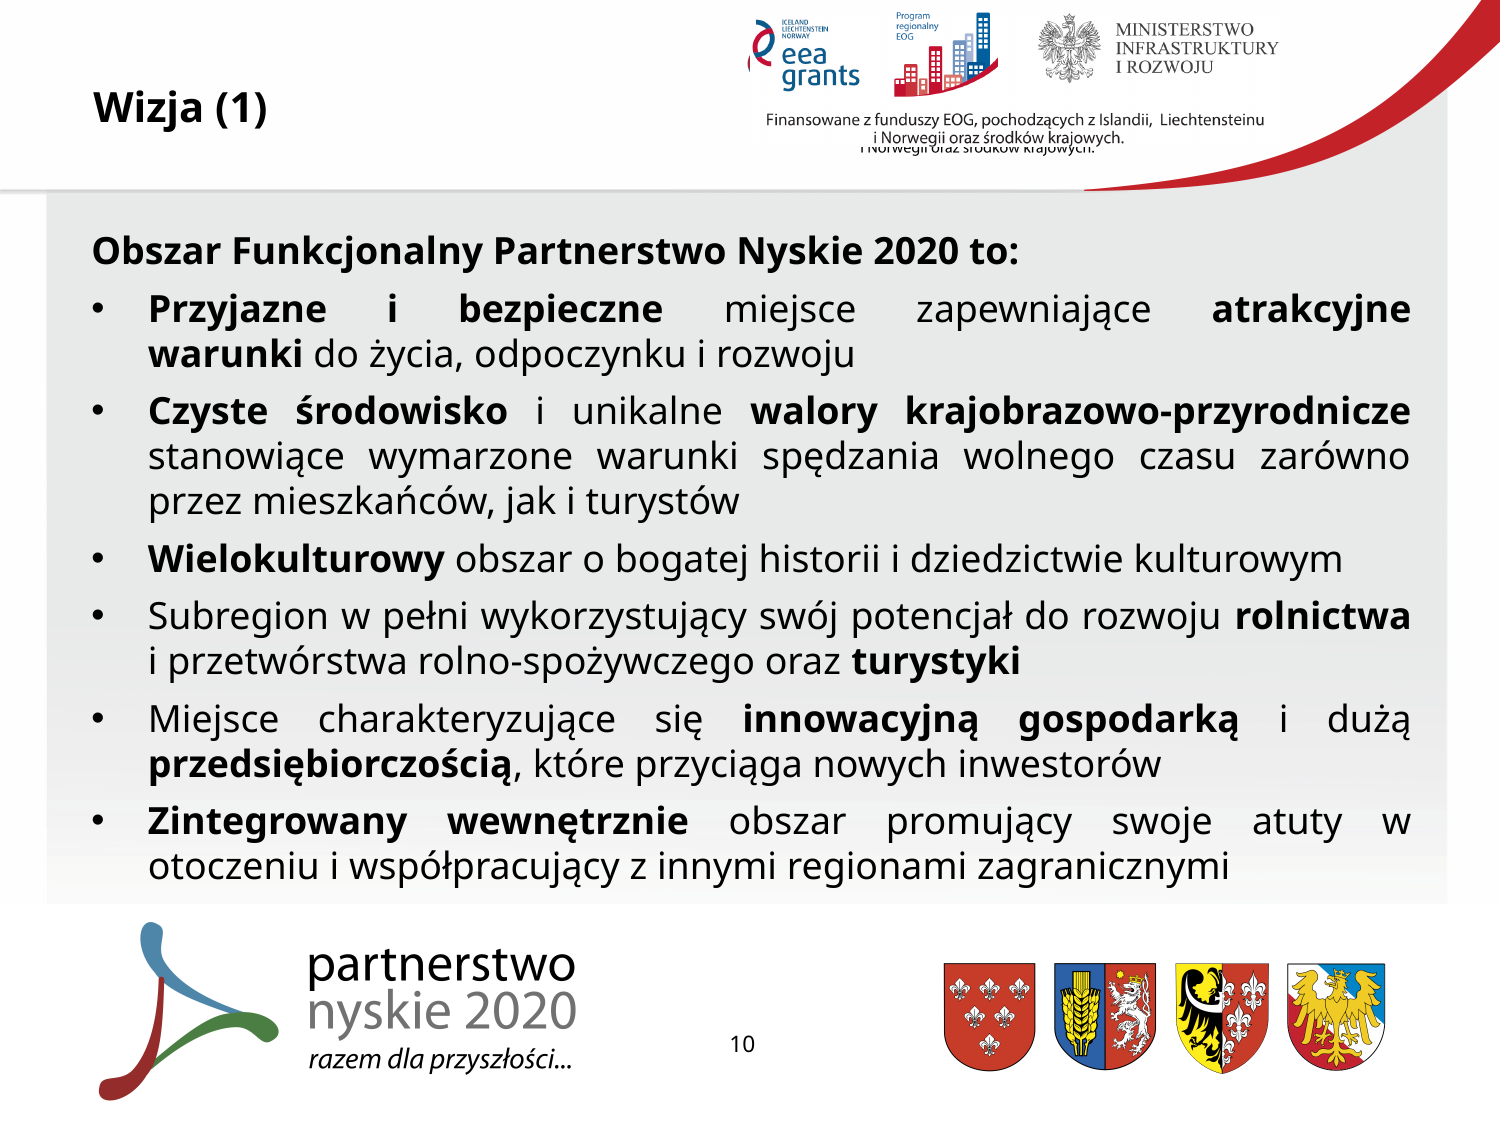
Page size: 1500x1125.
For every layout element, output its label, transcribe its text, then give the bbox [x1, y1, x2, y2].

picture [0, 0, 1500, 1125]
title Wizja (1) [76, 66, 1500, 145]
list Obszar Funkcjonalny Partnerstwo Nyskie 2020 to: Przyjazne i bezpieczne miejsce zapewniające atrakcyjne warunki do życia, odpoczynku i rozwoju Czyste środowisko i unikalne walory krajobrazowo-przyrodnicze stanowiące wymarzone warunki spędzania wolnego czasu zarówno przez mieszkańców, jak i turystów Wielokulturowy obszar o bogatej historii i dziedzictwie kulturowym Subregion w pełni wykorzystujący swój potencjał do rozwoju rolnictwa i przetwórstwa rolno-spożywczego oraz turystyki Miejsce charakteryzujące się innowacyjną gospodarką i dużą przedsiębiorczością, które przyciąga nowych inwestorów Zintegrowany wewnętrznie obszar promujący swoje atuty w otoczeniu i współpracujący z innymi regionami zagranicznymi [76, 219, 1427, 953]
slide_number 10 [714, 1022, 929, 1083]
